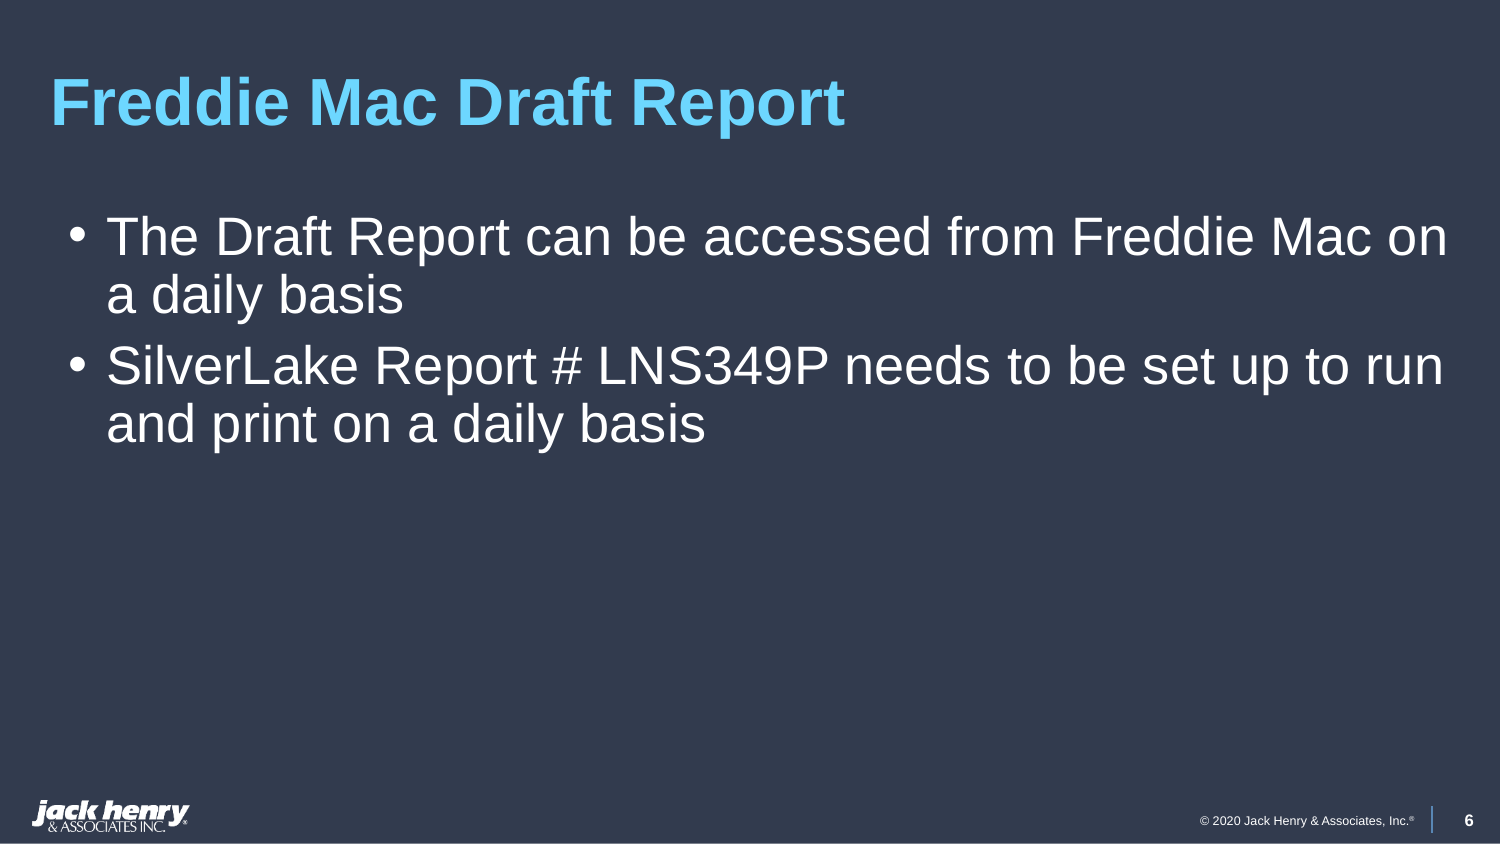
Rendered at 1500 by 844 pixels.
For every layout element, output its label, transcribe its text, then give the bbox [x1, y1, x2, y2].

list The Draft Report can be accessed from Freddie Mac on a daily basis SilverLake Report # LNS349P needs to be set up to run and print on a daily basis [35, 200, 1470, 760]
slide_number 6 [1433, 806, 1489, 833]
picture [32, 800, 190, 832]
title Freddie Mac Draft Report [35, 32, 1470, 175]
footer © 2020 Jack Henry & Associates, Inc.® [1114, 807, 1430, 833]
